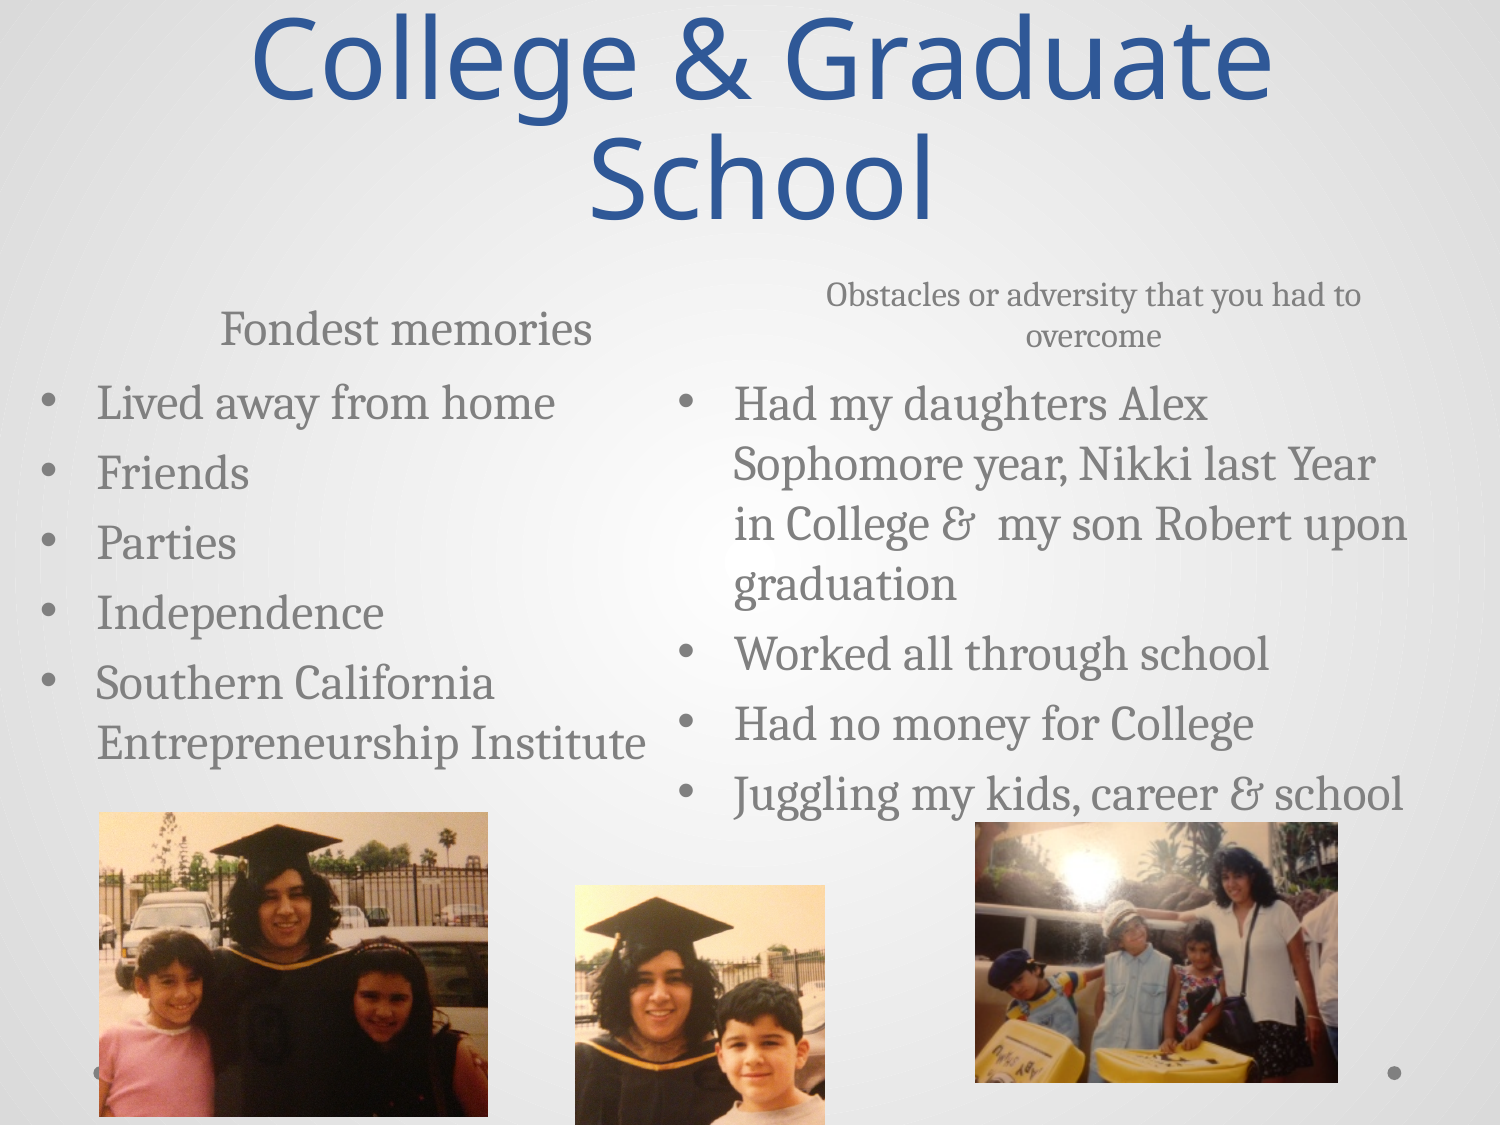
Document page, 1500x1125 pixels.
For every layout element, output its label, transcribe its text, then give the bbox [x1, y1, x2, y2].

list Fondest memories [75, 262, 738, 363]
picture [574, 885, 826, 1125]
title College & Graduate School [87, 62, 1438, 250]
picture [99, 812, 488, 1117]
list Obstacles or adversity that you had to overcome [762, 262, 1426, 363]
list Lived away from home Friends Parties Independence Southern California Entrepreneurship Institute [24, 362, 688, 1005]
list Had my daughters Alex Sophomore year, Nikki last Year in College & my son Robert upon graduation Worked all through school Had no money for College Juggling my kids, career & school [662, 363, 1430, 1005]
picture [974, 822, 1338, 1083]
